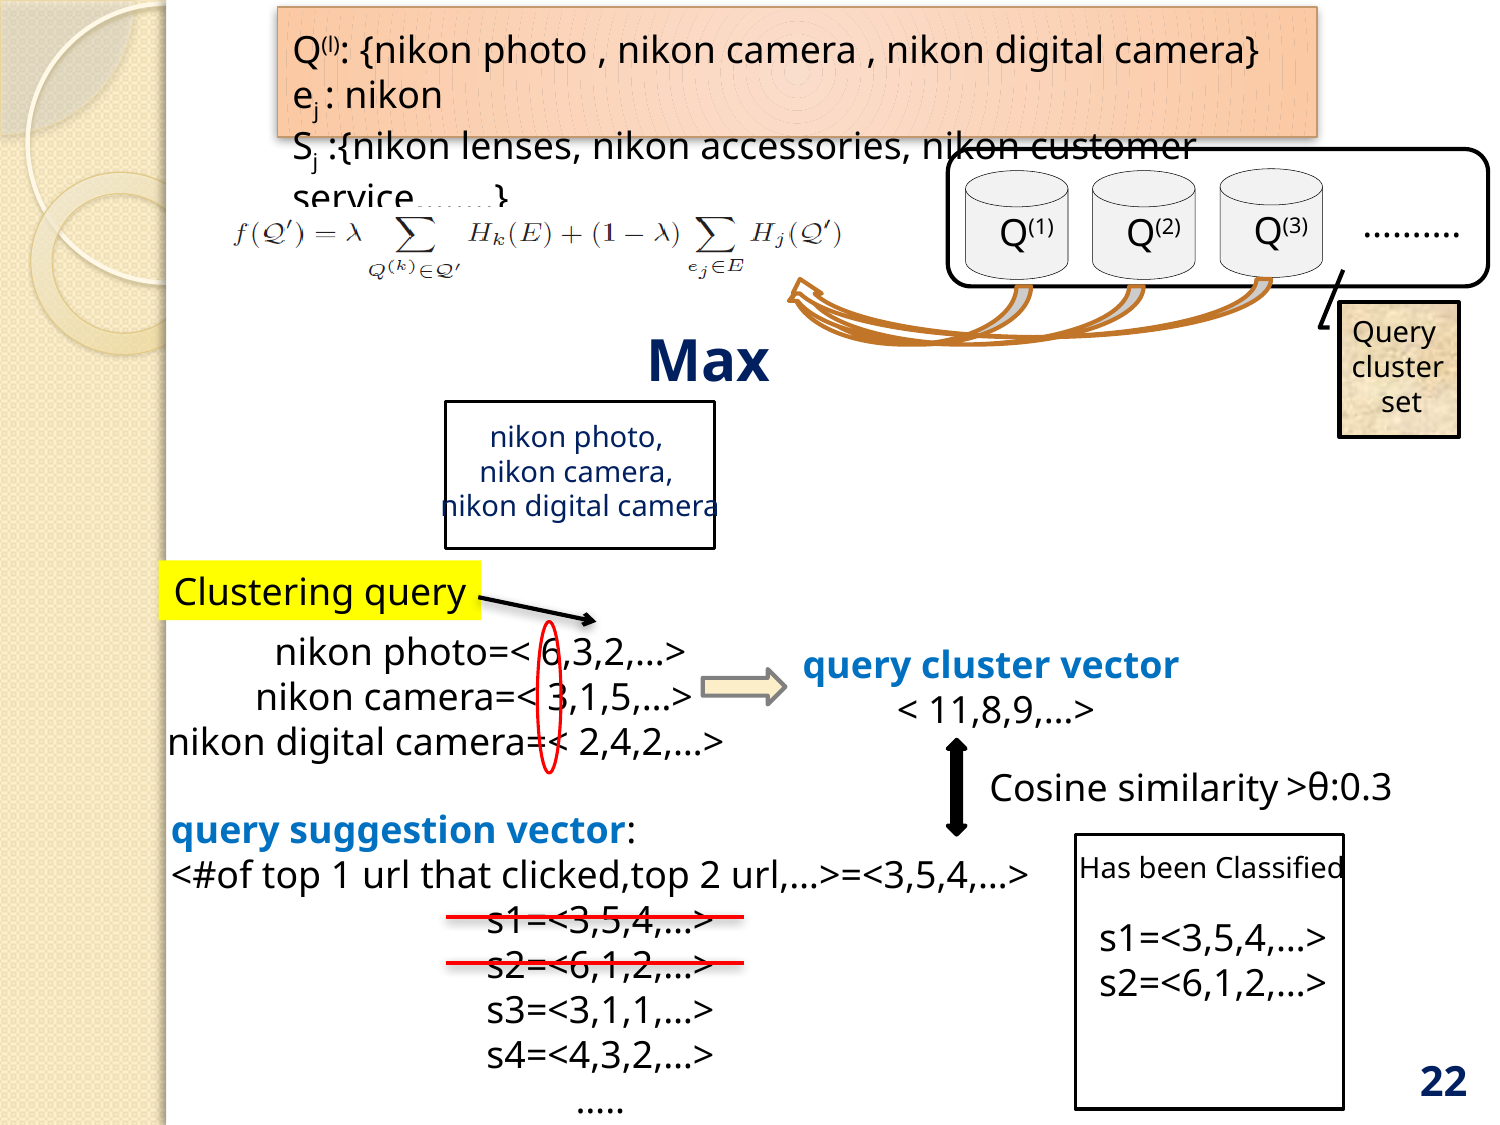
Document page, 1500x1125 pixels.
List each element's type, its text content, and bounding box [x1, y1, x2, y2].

text_box ………. [1347, 192, 1477, 253]
text_box [788, 295, 1054, 347]
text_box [477, 596, 597, 622]
text_box [1337, 300, 1461, 439]
text_box [1073, 894, 1346, 906]
text_box [700, 667, 787, 707]
picture [229, 207, 845, 280]
text_box Q(l): {nikon photo , nikon camera , nikon digital camera} ej : nikon Sj :{nikon lenses, nikon accessories, nikon customer service,…….} [277, 19, 1317, 272]
text_box [963, 168, 1071, 282]
text_box Q(1) [984, 201, 1069, 262]
text_box [795, 303, 936, 347]
text_box [444, 531, 716, 551]
text_box Has been Classified [1064, 834, 1370, 894]
text_box Cosine similarity [974, 756, 1294, 817]
text_box [790, 276, 1274, 340]
text_box >θ:0.3 [1271, 755, 1408, 816]
text_box s1=<3,5,4,…> s2=<6,1,2,…> [956, 906, 1470, 1012]
text_box nikon photo, nikon camera, nikon digital camera [425, 410, 735, 531]
text_box [1317, 269, 1346, 330]
text_box [535, 634, 564, 775]
text_box [1047, 284, 1146, 334]
text_box Q(2) [1111, 201, 1196, 262]
text_box nikon photo=< 6,3,2,…> nikon camera=< 3,1,5,…> nikon digital camera=< 2,4,2,…> [152, 620, 543, 771]
slide_number 22 [1399, 1034, 1488, 1113]
text_box [1073, 1012, 1346, 1111]
text_box [444, 399, 716, 410]
text_box Max [631, 315, 786, 401]
text_box query cluster vector < 11,8,9,…> [787, 633, 1205, 739]
text_box nikon photo=< 6,3,2,…> nikon camera=< 3,1,5,…> nikon digital camera=< 2,4,2,…> [555, 620, 740, 771]
text_box Clustering query [158, 560, 482, 621]
text_box [1217, 166, 1325, 280]
text_box Query cluster set [1336, 306, 1459, 426]
text_box [936, 337, 977, 342]
text_box [277, 6, 1318, 138]
text_box [945, 737, 968, 837]
text_box query suggestion vector: <#of top 1 url that clicked,top 2 url,…>=<3,5,4,…> s1=<3,5,4,…> s2=<6,1,2,…> s3=<3,1,1,…> s4=<4,3,2,…> ….. [156, 798, 1045, 1125]
text_box Q(3) [1238, 199, 1324, 260]
text_box [968, 284, 1034, 333]
text_box [945, 146, 1491, 289]
